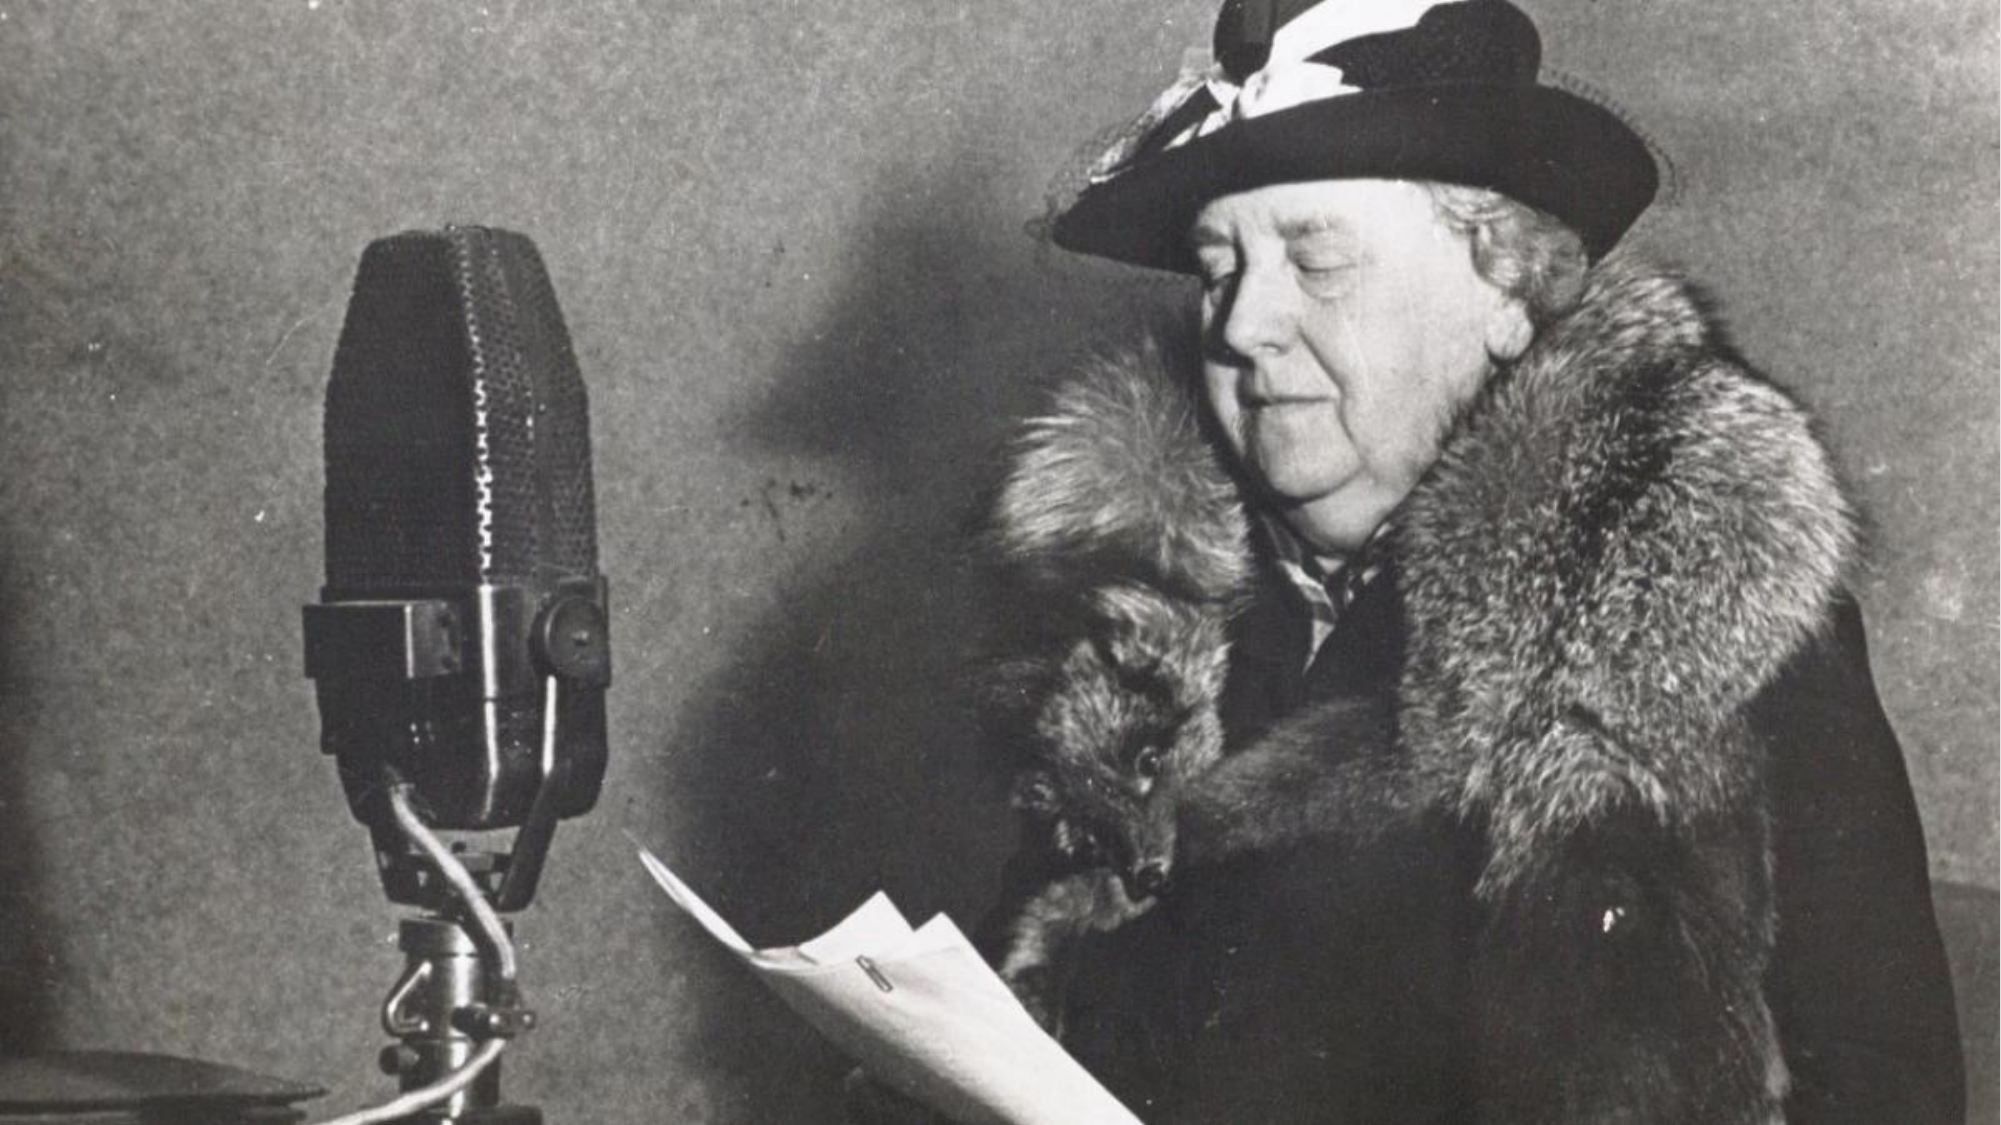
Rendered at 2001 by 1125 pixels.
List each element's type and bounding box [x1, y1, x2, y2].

list [0, 0, 2000, 1125]
